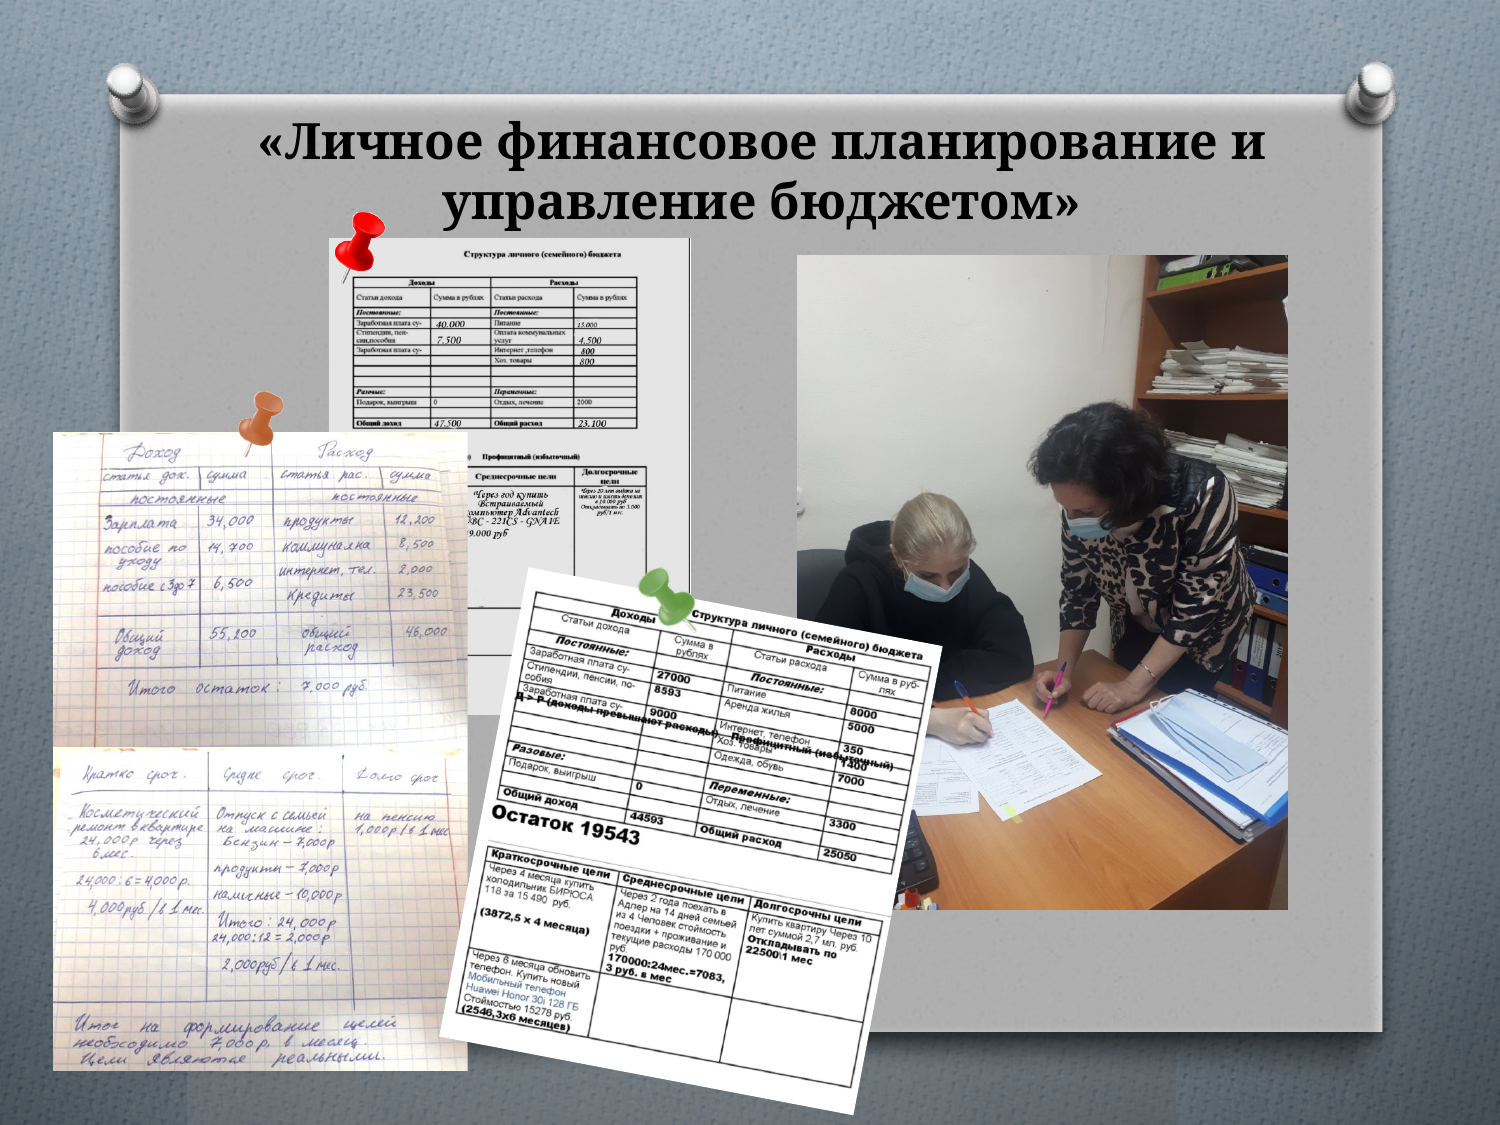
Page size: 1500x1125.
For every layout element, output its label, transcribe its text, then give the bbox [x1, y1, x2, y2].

picture [52, 205, 1289, 1116]
picture [1317, 35, 1439, 151]
text_box «Личное финансовое планирование и управление бюджетом» [159, 101, 1365, 237]
picture [75, 29, 198, 153]
